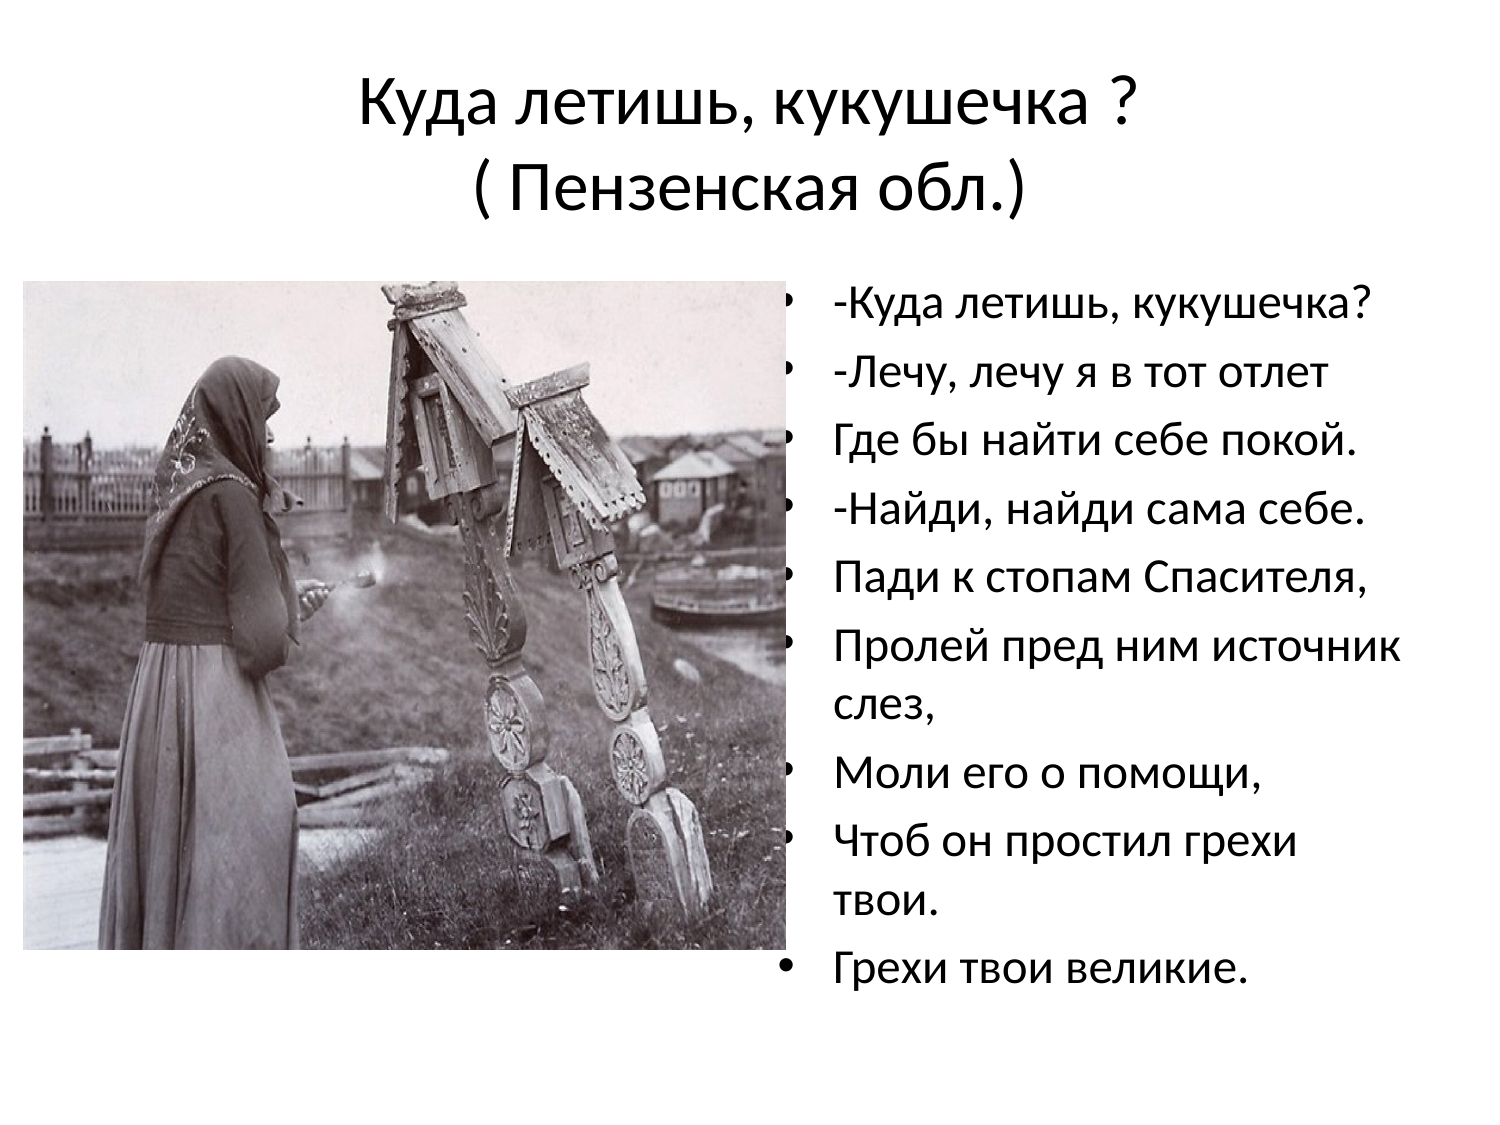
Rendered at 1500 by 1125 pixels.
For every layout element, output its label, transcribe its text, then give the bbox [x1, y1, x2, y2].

list -Куда летишь, кукушечка? -Лечу, лечу я в тот отлет Где бы найти себе покой. -Найди, найди сама себе. Пади к стопам Спасителя, Пролей пред ним источник слез, Моли его о помощи, Чтоб он простил грехи твои. Грехи твои великие. [762, 262, 1425, 1005]
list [23, 280, 786, 950]
title Куда летишь, кукушечка ? ( Пензенская обл.) [75, 45, 1425, 233]
